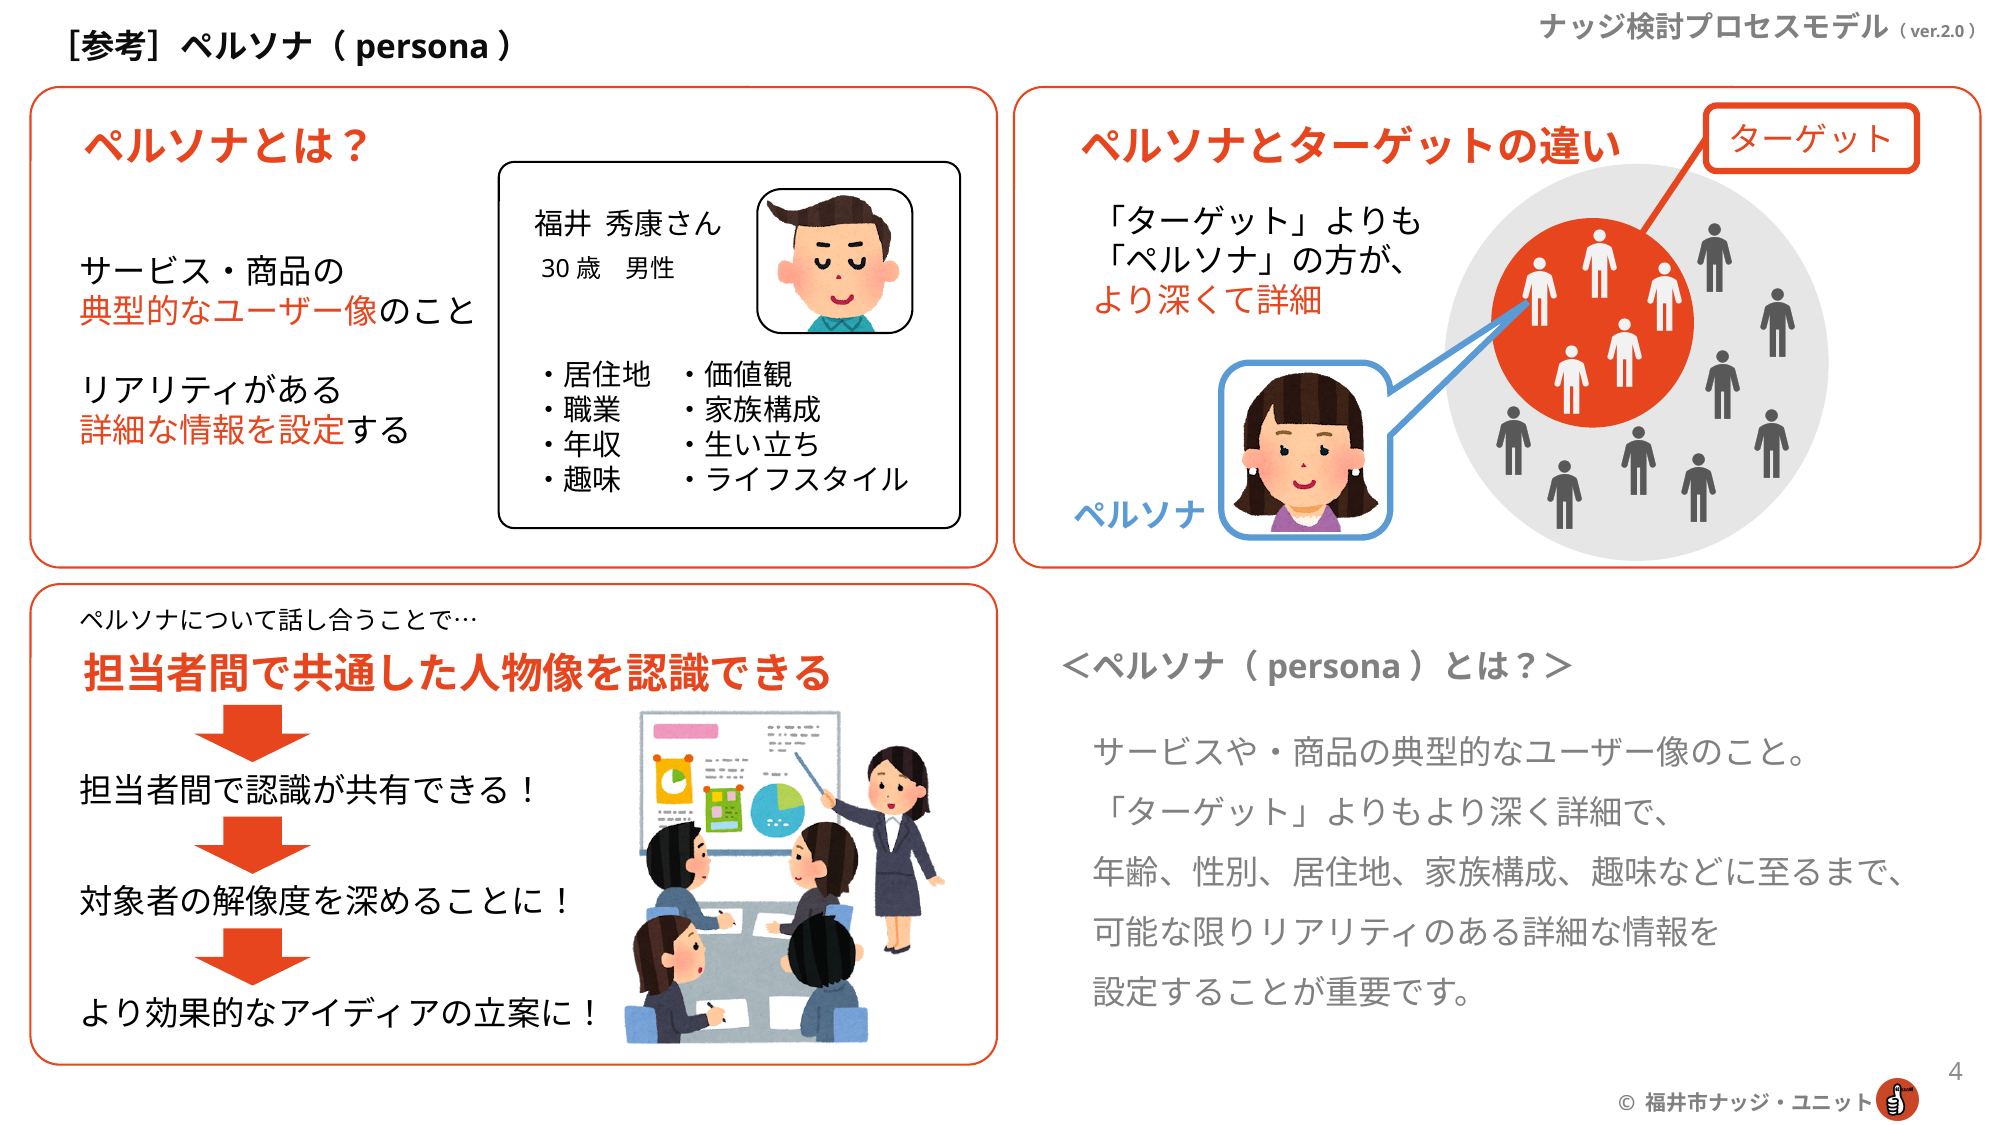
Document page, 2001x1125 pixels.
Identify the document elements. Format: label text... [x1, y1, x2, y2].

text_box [498, 161, 1027, 529]
text_box ナッジ検討プロセスモデル（ver.2.0） [0, 0, 2000, 51]
picture [1224, 368, 1387, 532]
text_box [1637, 138, 1706, 241]
picture [617, 698, 949, 1053]
text_box [29, 85, 999, 569]
picture [1476, 221, 1815, 531]
text_box [1012, 85, 1982, 569]
text_box [29, 583, 999, 1066]
text_box ［参考］ペルソナ（persona） [0, 51, 947, 73]
slide_number 4 [1527, 1042, 1978, 1103]
text_box ＜ペルソナ（persona）とは？＞ サービスや・商品の典型的なユーザー像のこと。 「ターゲット」よりもより深く詳細で、 年齢、性別、居住地、家族構成、趣味などに至るまで、 可能な限りリアリティのある詳細な情報を 設定することが重要です。 [1044, 637, 1961, 1019]
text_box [0, 1078, 1920, 1123]
